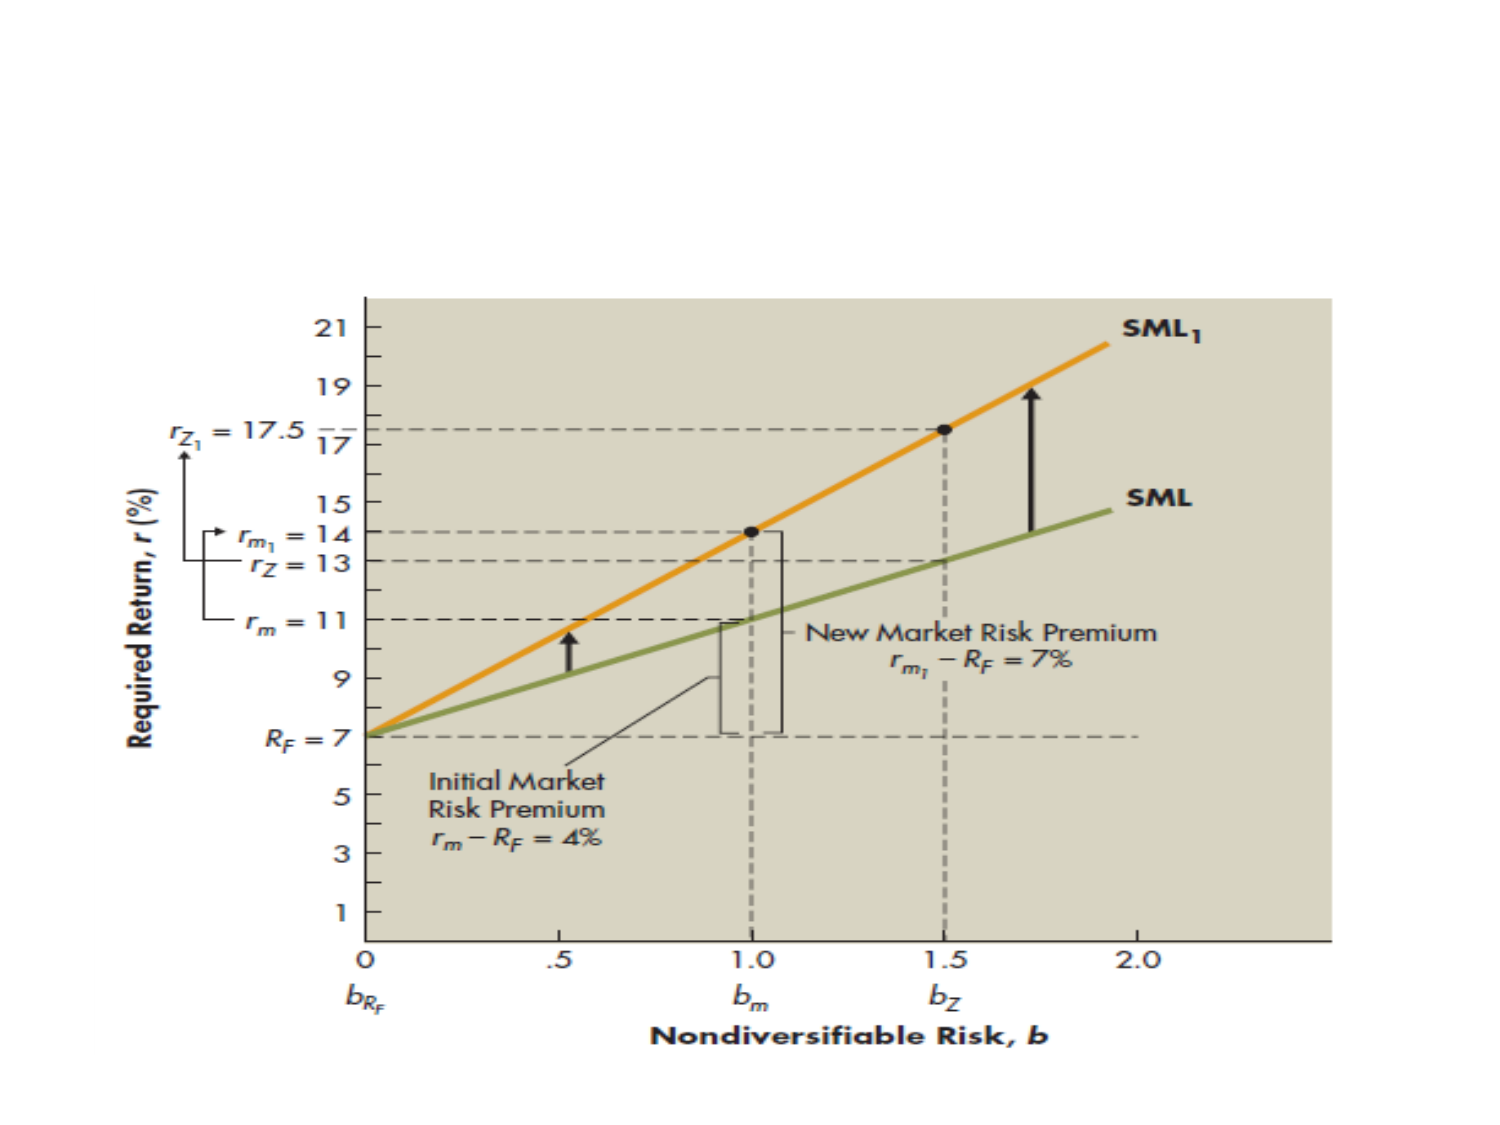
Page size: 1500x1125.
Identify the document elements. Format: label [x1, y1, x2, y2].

list [93, 285, 1372, 1055]
